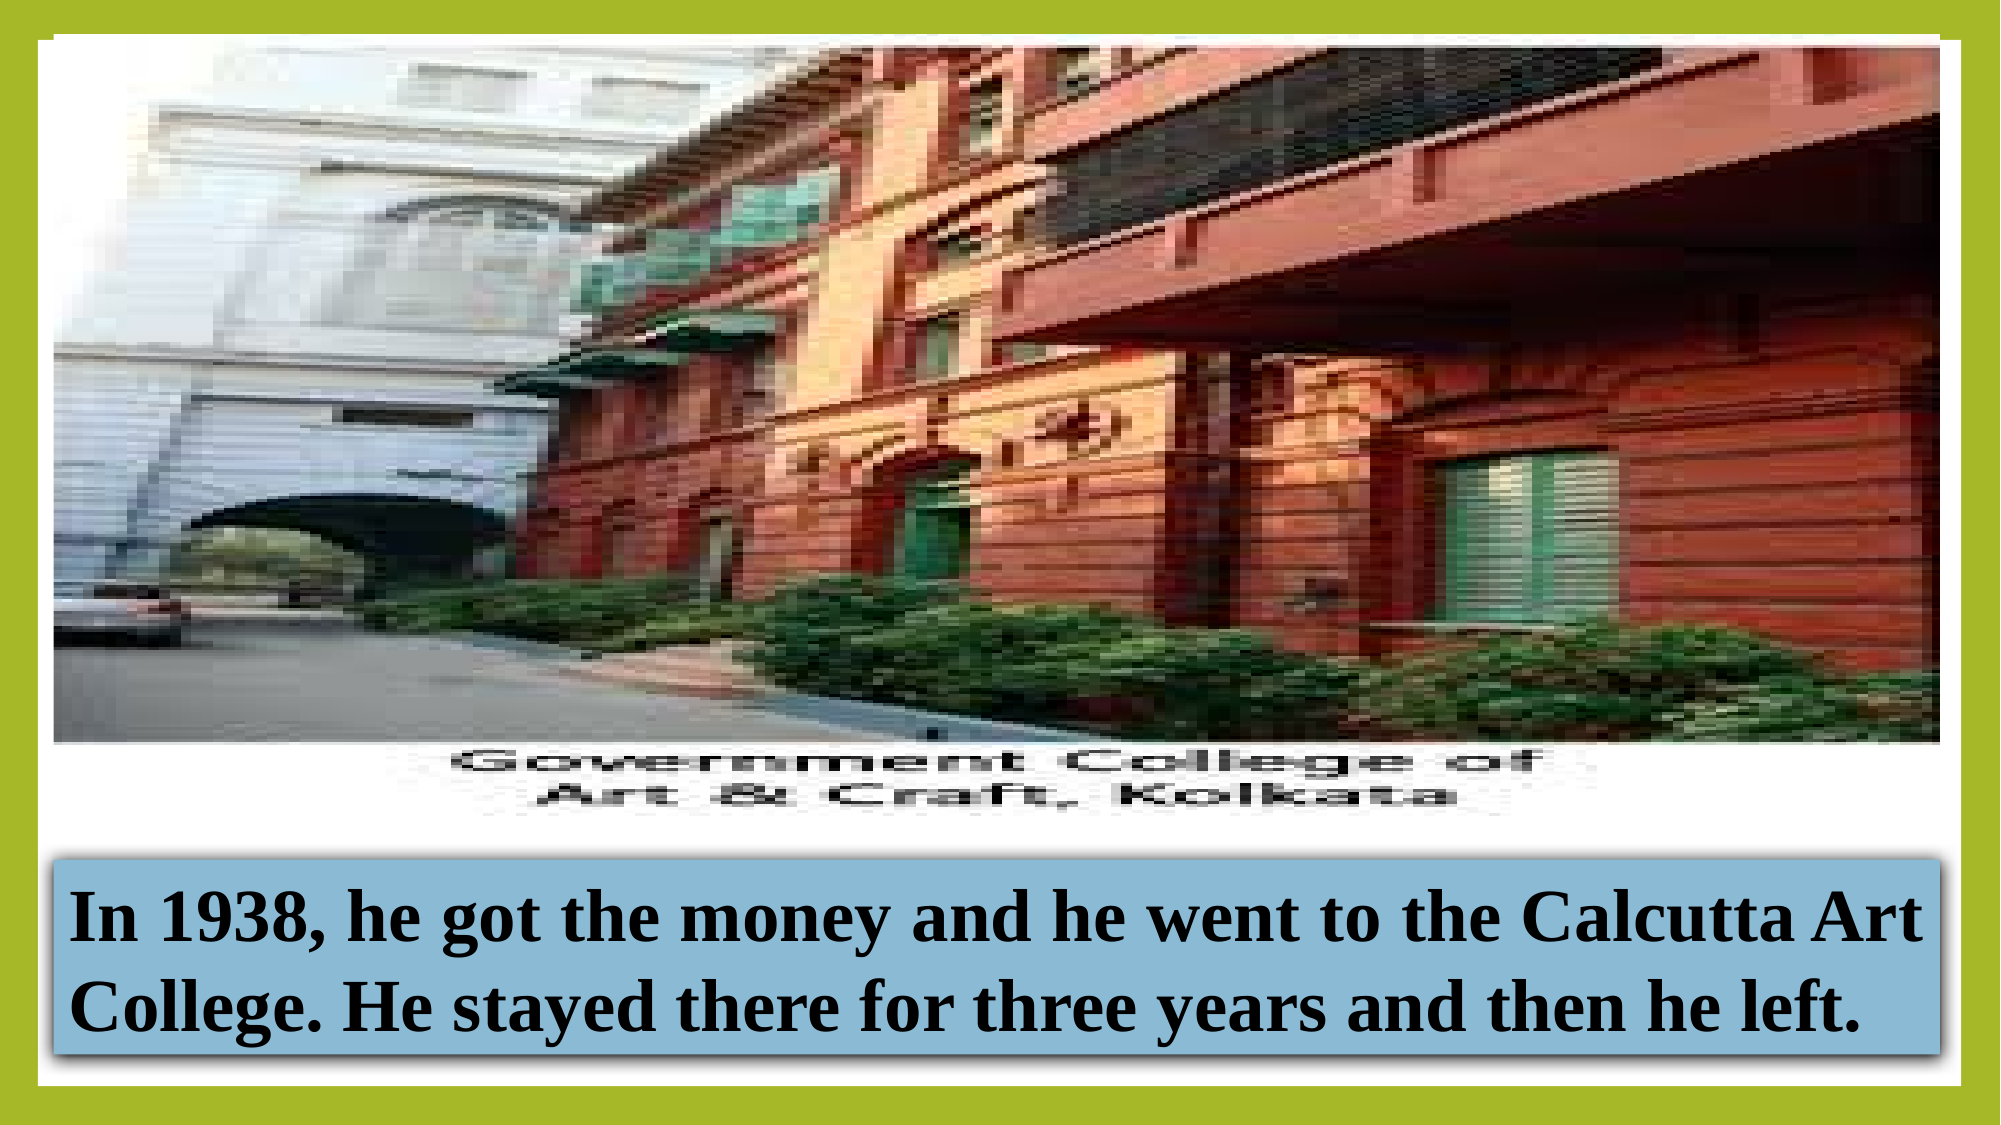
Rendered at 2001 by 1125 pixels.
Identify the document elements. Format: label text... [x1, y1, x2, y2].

picture [53, 34, 1941, 828]
text_box In 1938, he got the money and he went to the Calcutta Art College. He stayed there for three years and then he left. [53, 859, 1940, 1055]
